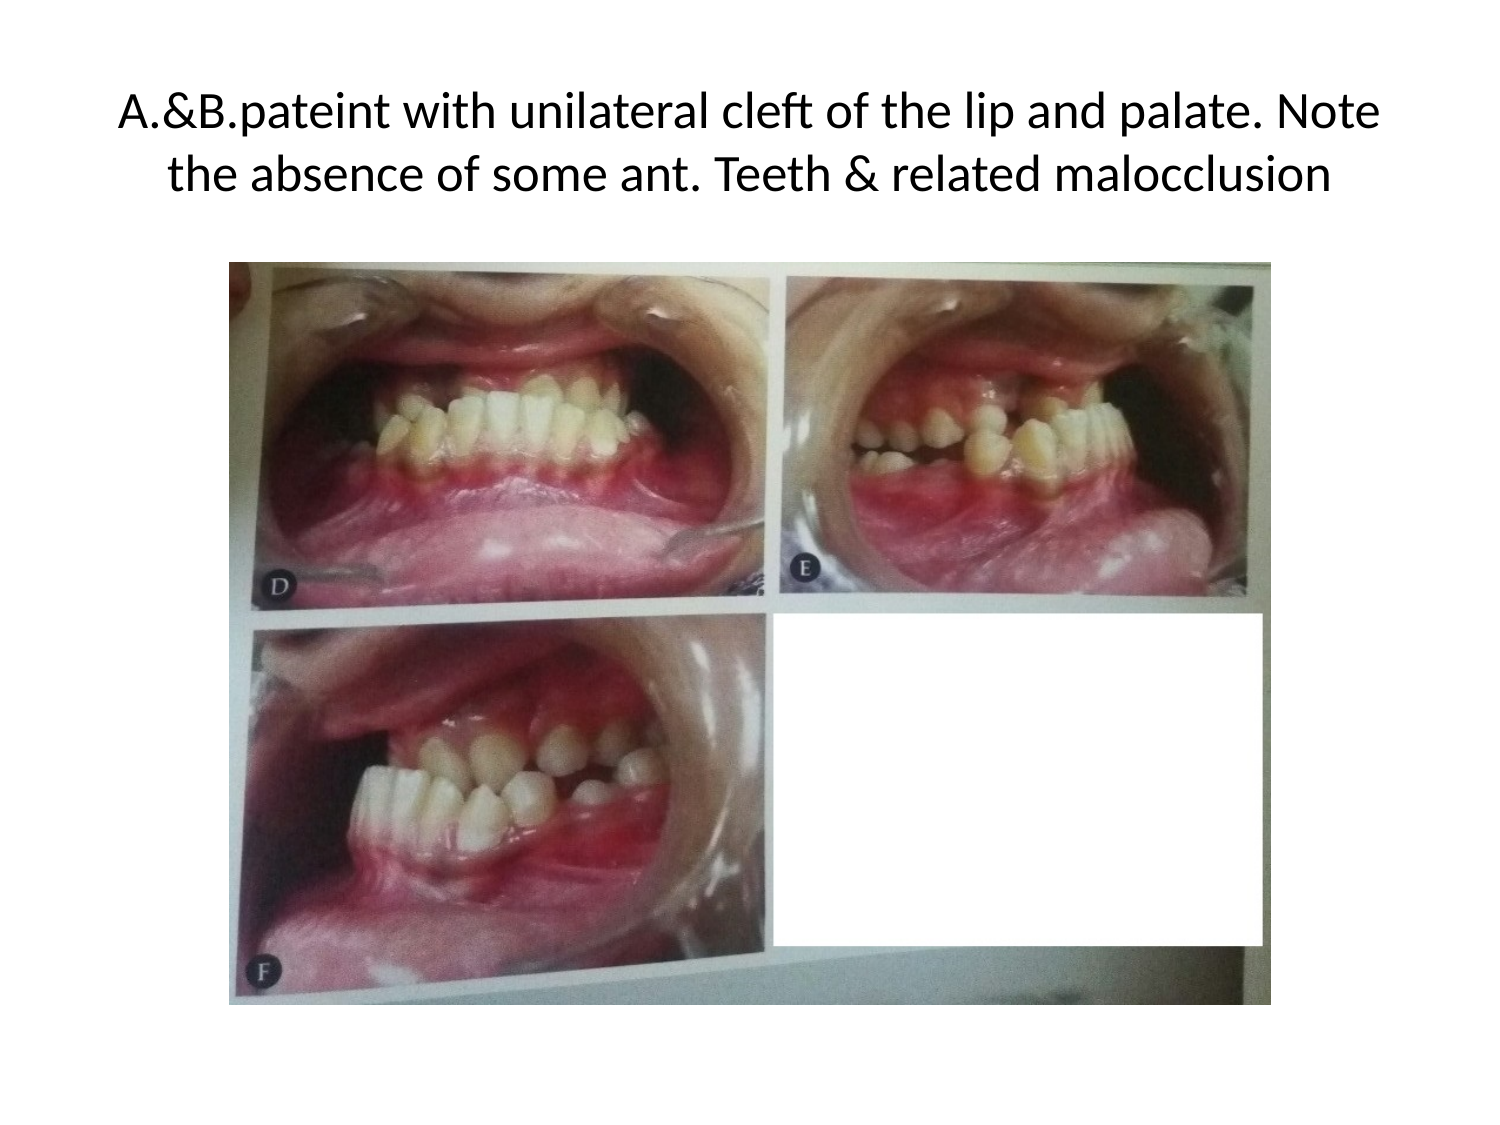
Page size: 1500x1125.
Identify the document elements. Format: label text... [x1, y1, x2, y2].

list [229, 262, 1271, 1006]
title A.&B.pateint with unilateral cleft of the lip and palate. Note the absence of some ant. Teeth & related malocclusion [75, 45, 1425, 233]
